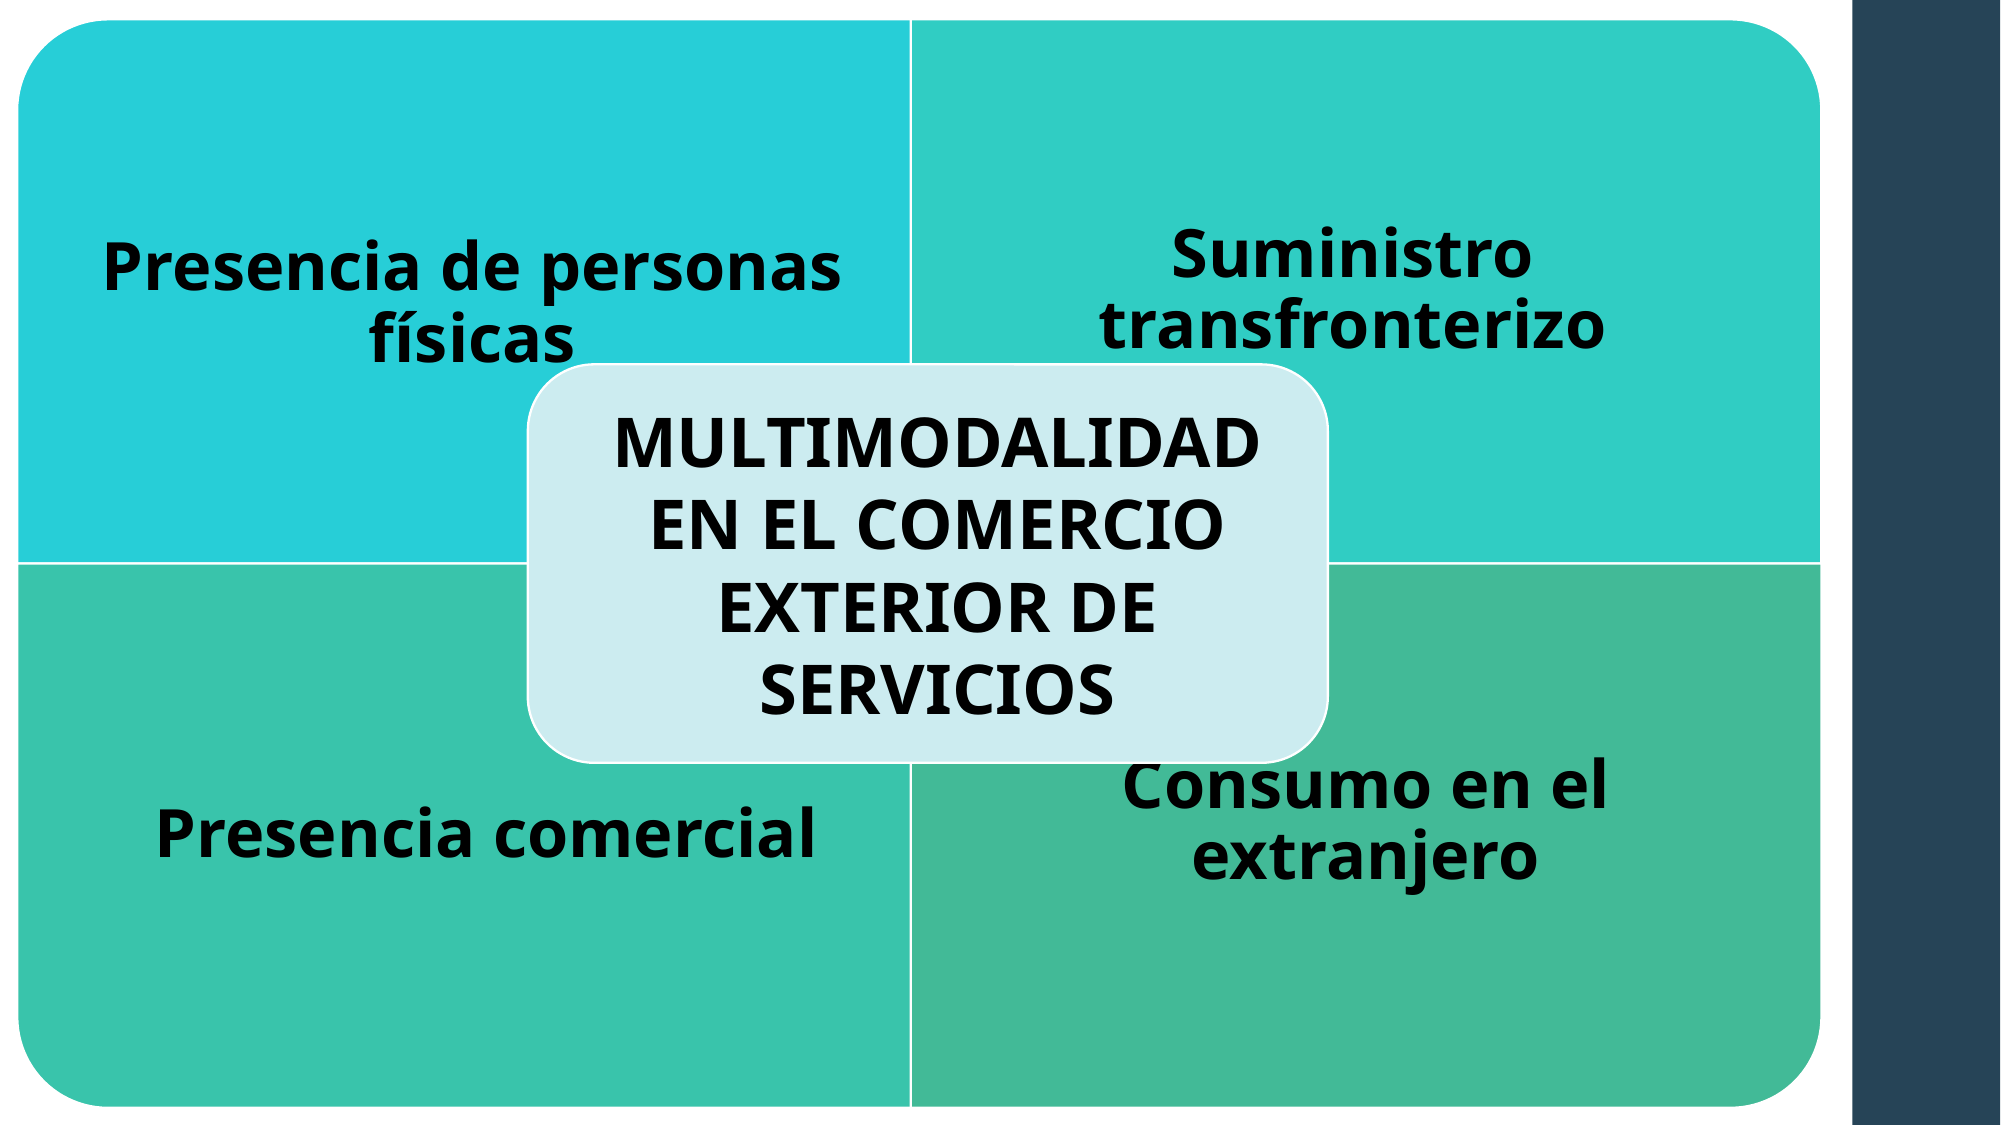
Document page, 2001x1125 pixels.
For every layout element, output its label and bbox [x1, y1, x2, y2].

text_box [16, 19, 1839, 1109]
